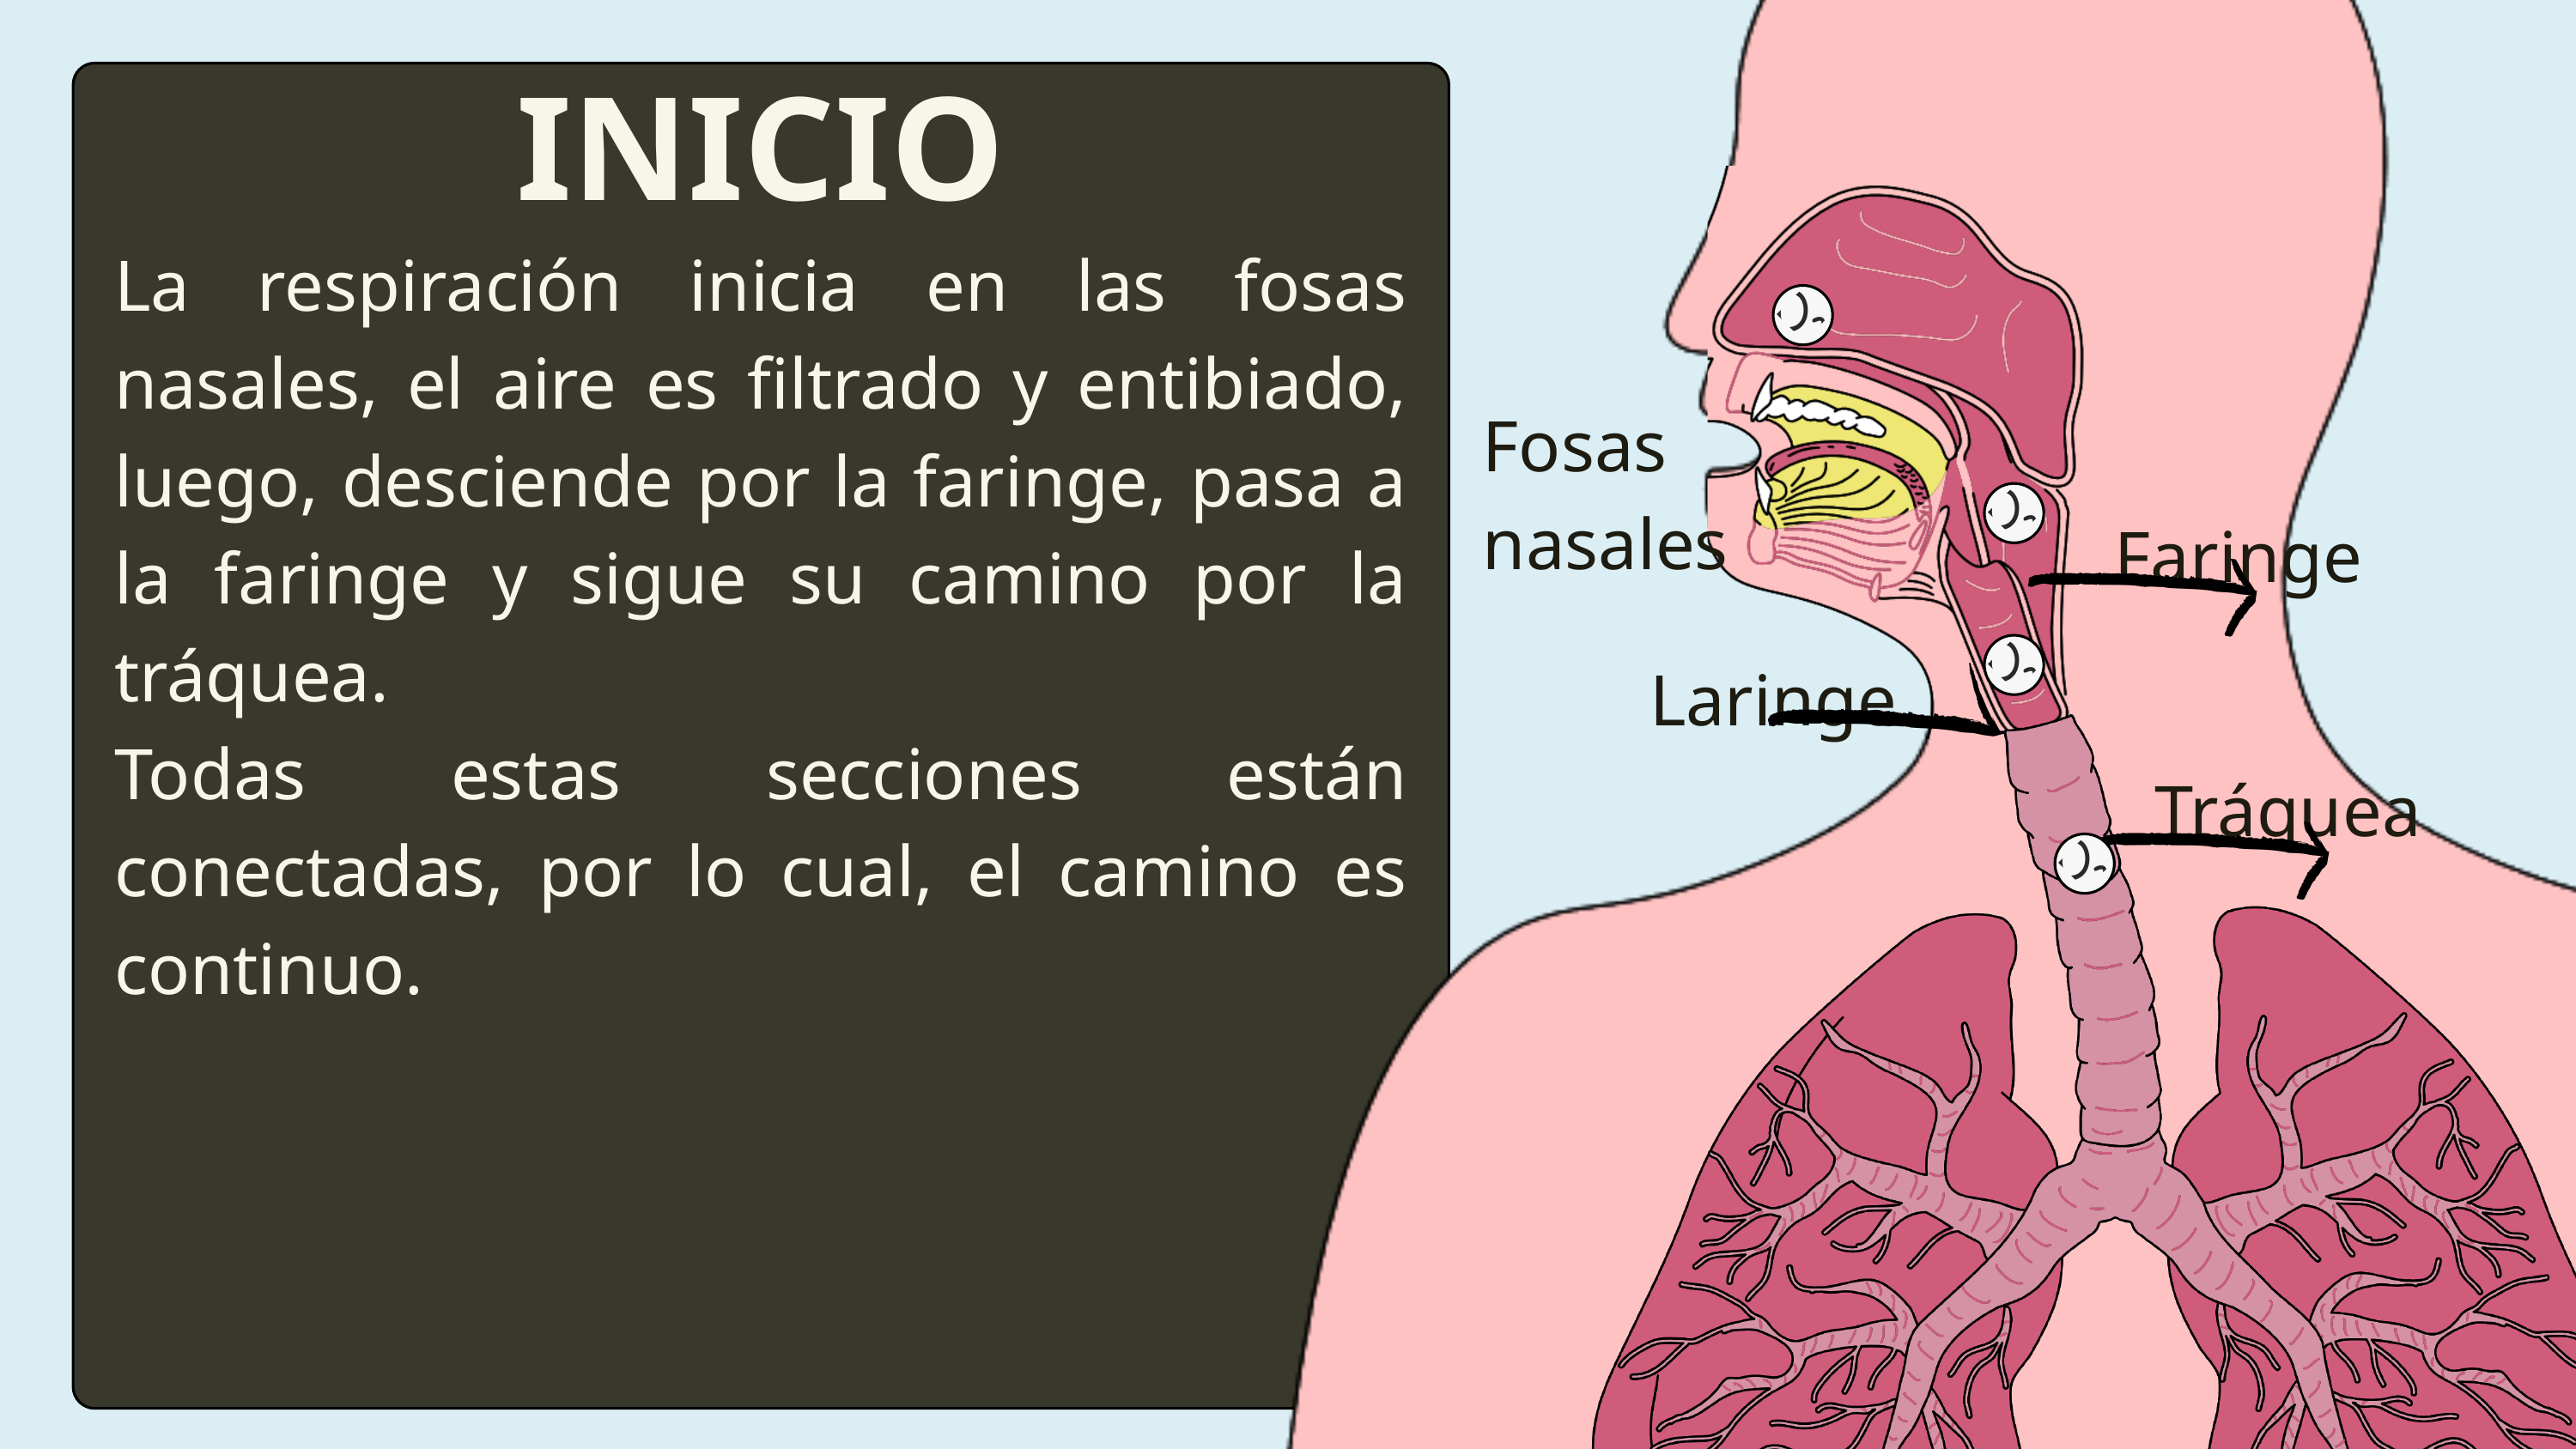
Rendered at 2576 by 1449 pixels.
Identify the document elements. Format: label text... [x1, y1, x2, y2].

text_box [1772, 285, 1833, 345]
text_box [2025, 532, 2262, 640]
text_box [1591, 714, 2576, 1449]
text_box Tráquea [2154, 753, 2462, 851]
text_box [1766, 660, 2007, 791]
text_box [999, 0, 2576, 1449]
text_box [1984, 482, 2044, 543]
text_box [2054, 834, 2115, 894]
text_box Faringe [2114, 499, 2421, 597]
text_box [1984, 634, 2044, 695]
text_box [2101, 788, 2334, 903]
text_box [1707, 166, 2178, 714]
text_box Fosas nasales [1482, 387, 1789, 584]
text_box Laringe [1649, 642, 1957, 741]
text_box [72, 63, 1449, 1409]
